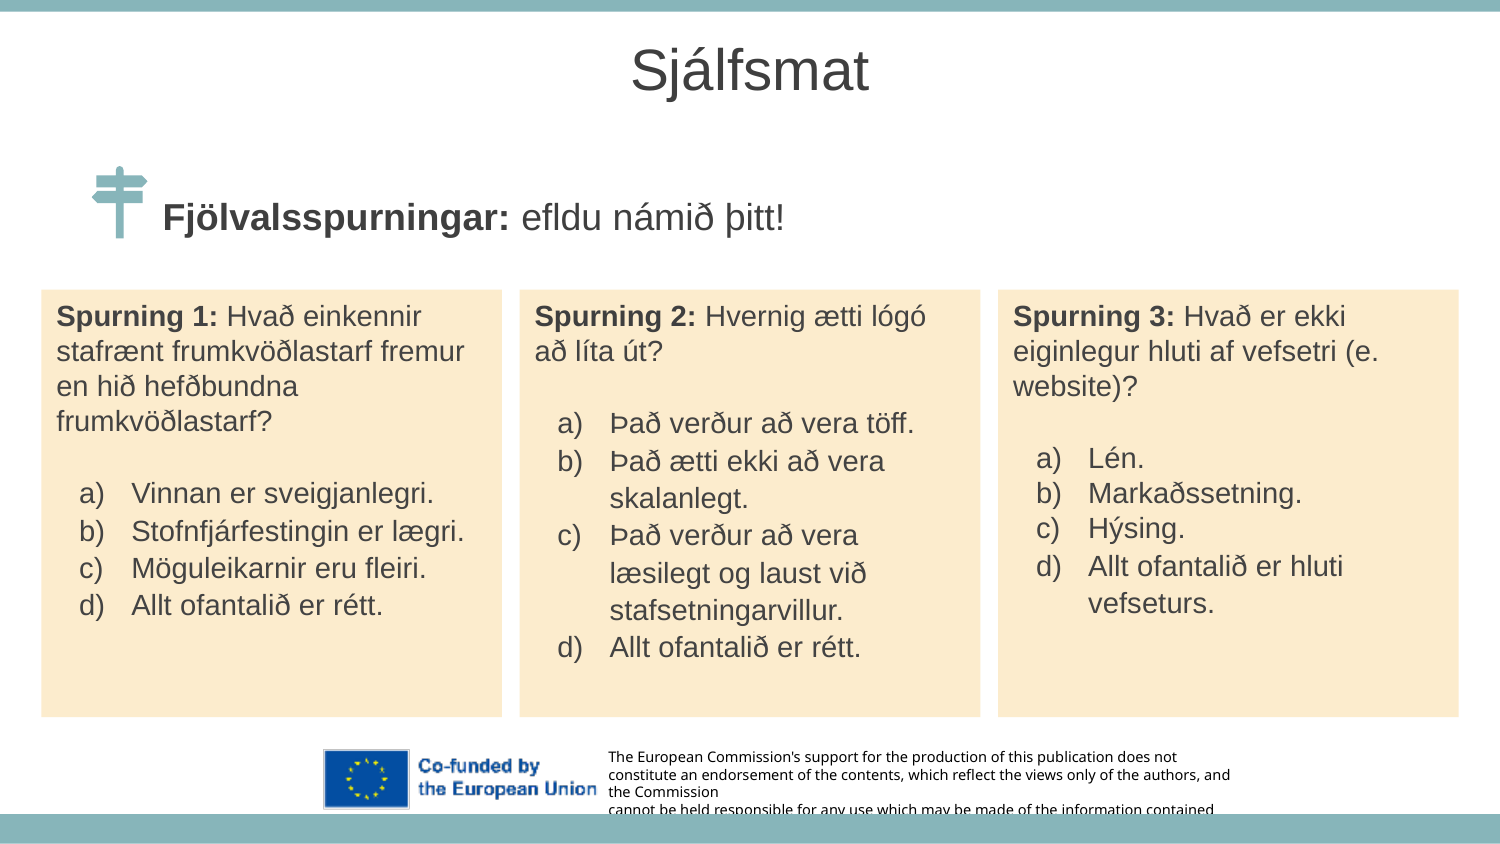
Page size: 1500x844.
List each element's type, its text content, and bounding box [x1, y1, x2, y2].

list Sjálfsmat [0, 20, 1500, 115]
text_box Spurning 1: Hvað einkennir stafrænt frumkvöðlastarf fremur en hið hefðbundna frumkvöðlastarf? Vinnan er sveigjanlegri. Stofnfjárfestingin er lægri. Möguleikarnir eru fleiri. Allt ofantalið er rétt. [41, 289, 502, 718]
text_box [91, 166, 148, 239]
list Fjölvalsspurningar: efldu námið þitt! [147, 192, 1152, 239]
picture [322, 748, 618, 811]
text_box Spurning 3: Hvað er ekki eiginlegur hluti af vefsetri (e. website)? Lén. Markaðssetning. Hýsing. Allt ofantalið er hluti vefseturs. [998, 289, 1459, 718]
text_box Spurning 2: Hvernig ætti lógó að líta út? Það verður að vera töff. Það ætti ekki að vera skalanlegt. Það verður að vera læsilegt og laust við stafsetningarvillur. Allt ofantalið er rétt. [519, 289, 981, 718]
